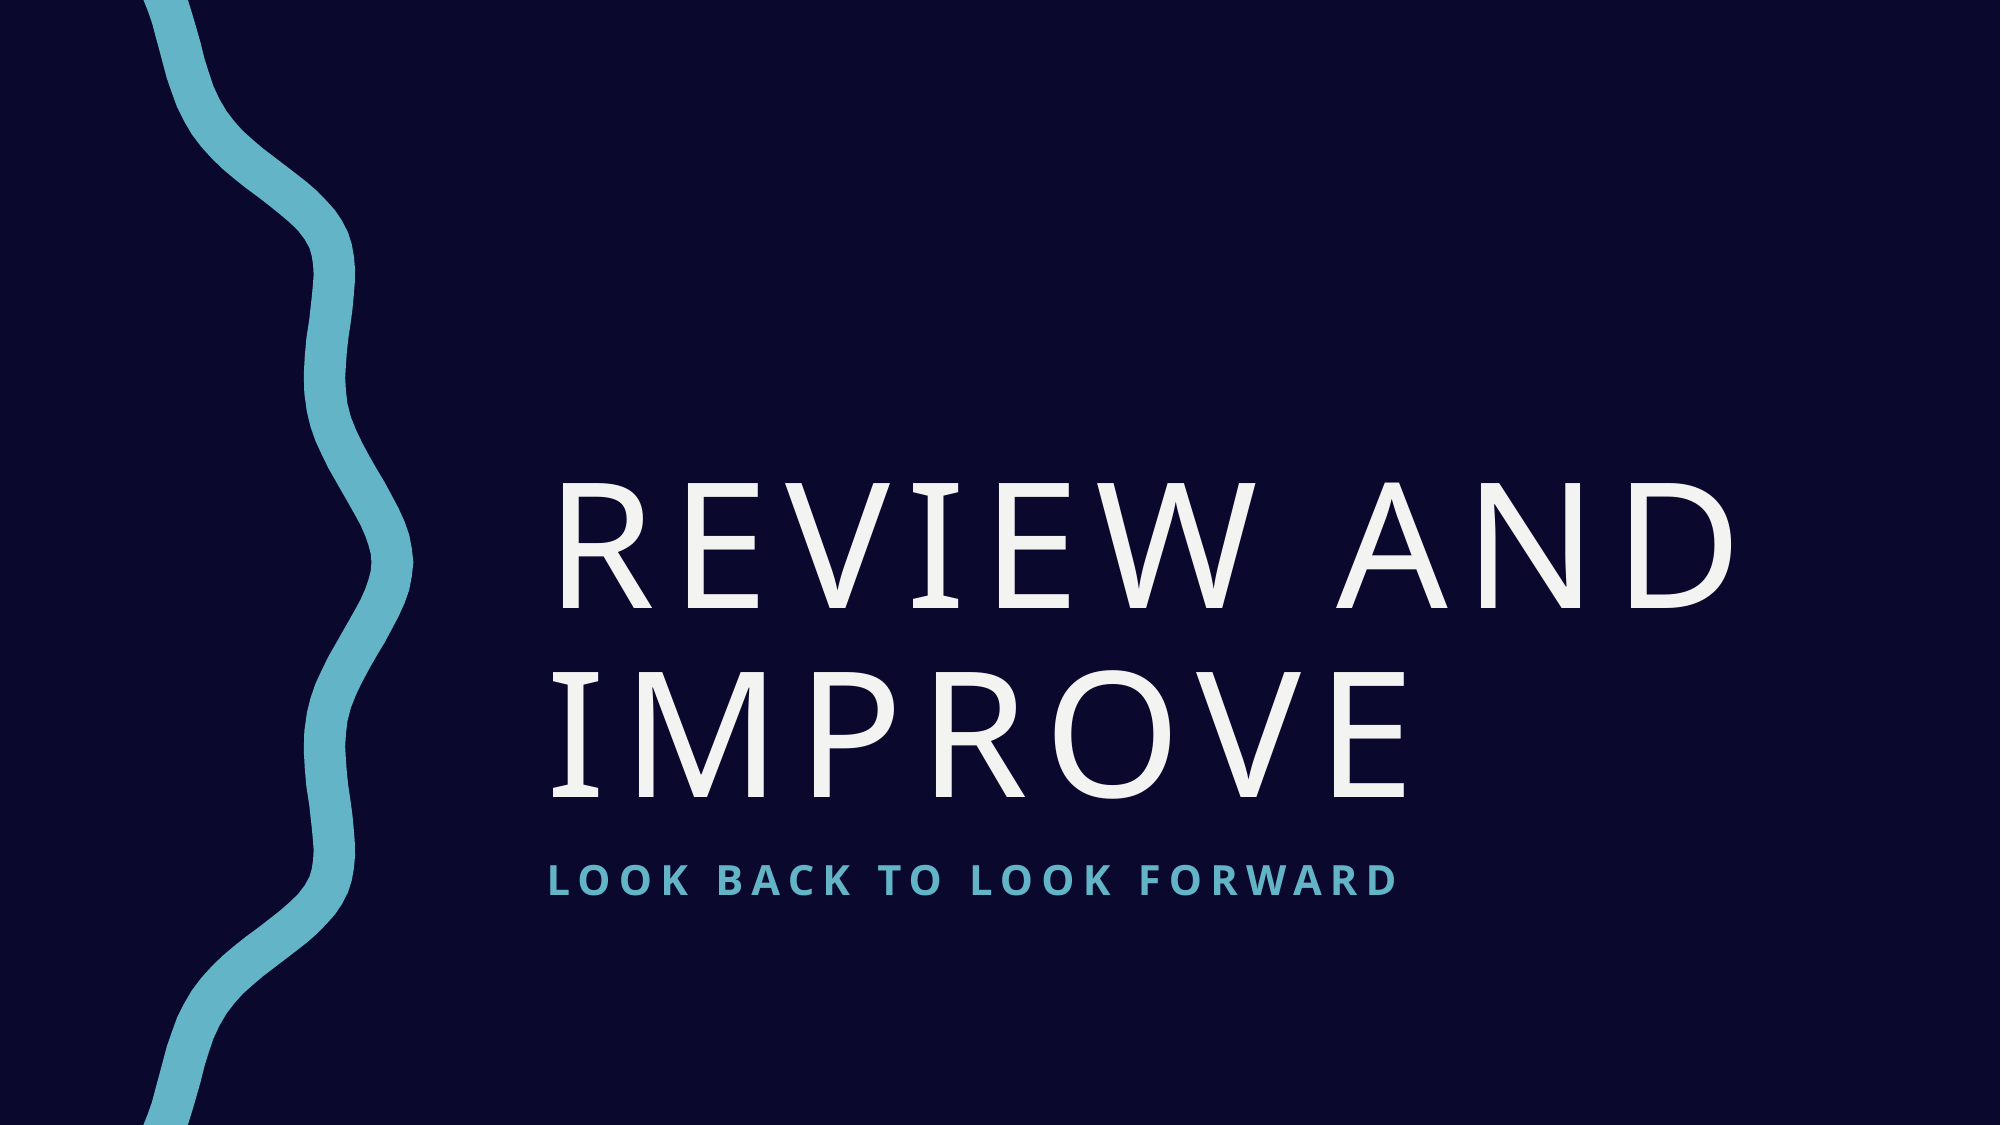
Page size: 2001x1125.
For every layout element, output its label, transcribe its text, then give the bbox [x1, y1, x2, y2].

text_box Look back to look forward [531, 846, 1683, 1003]
text_box Review and improve [531, 176, 1875, 843]
